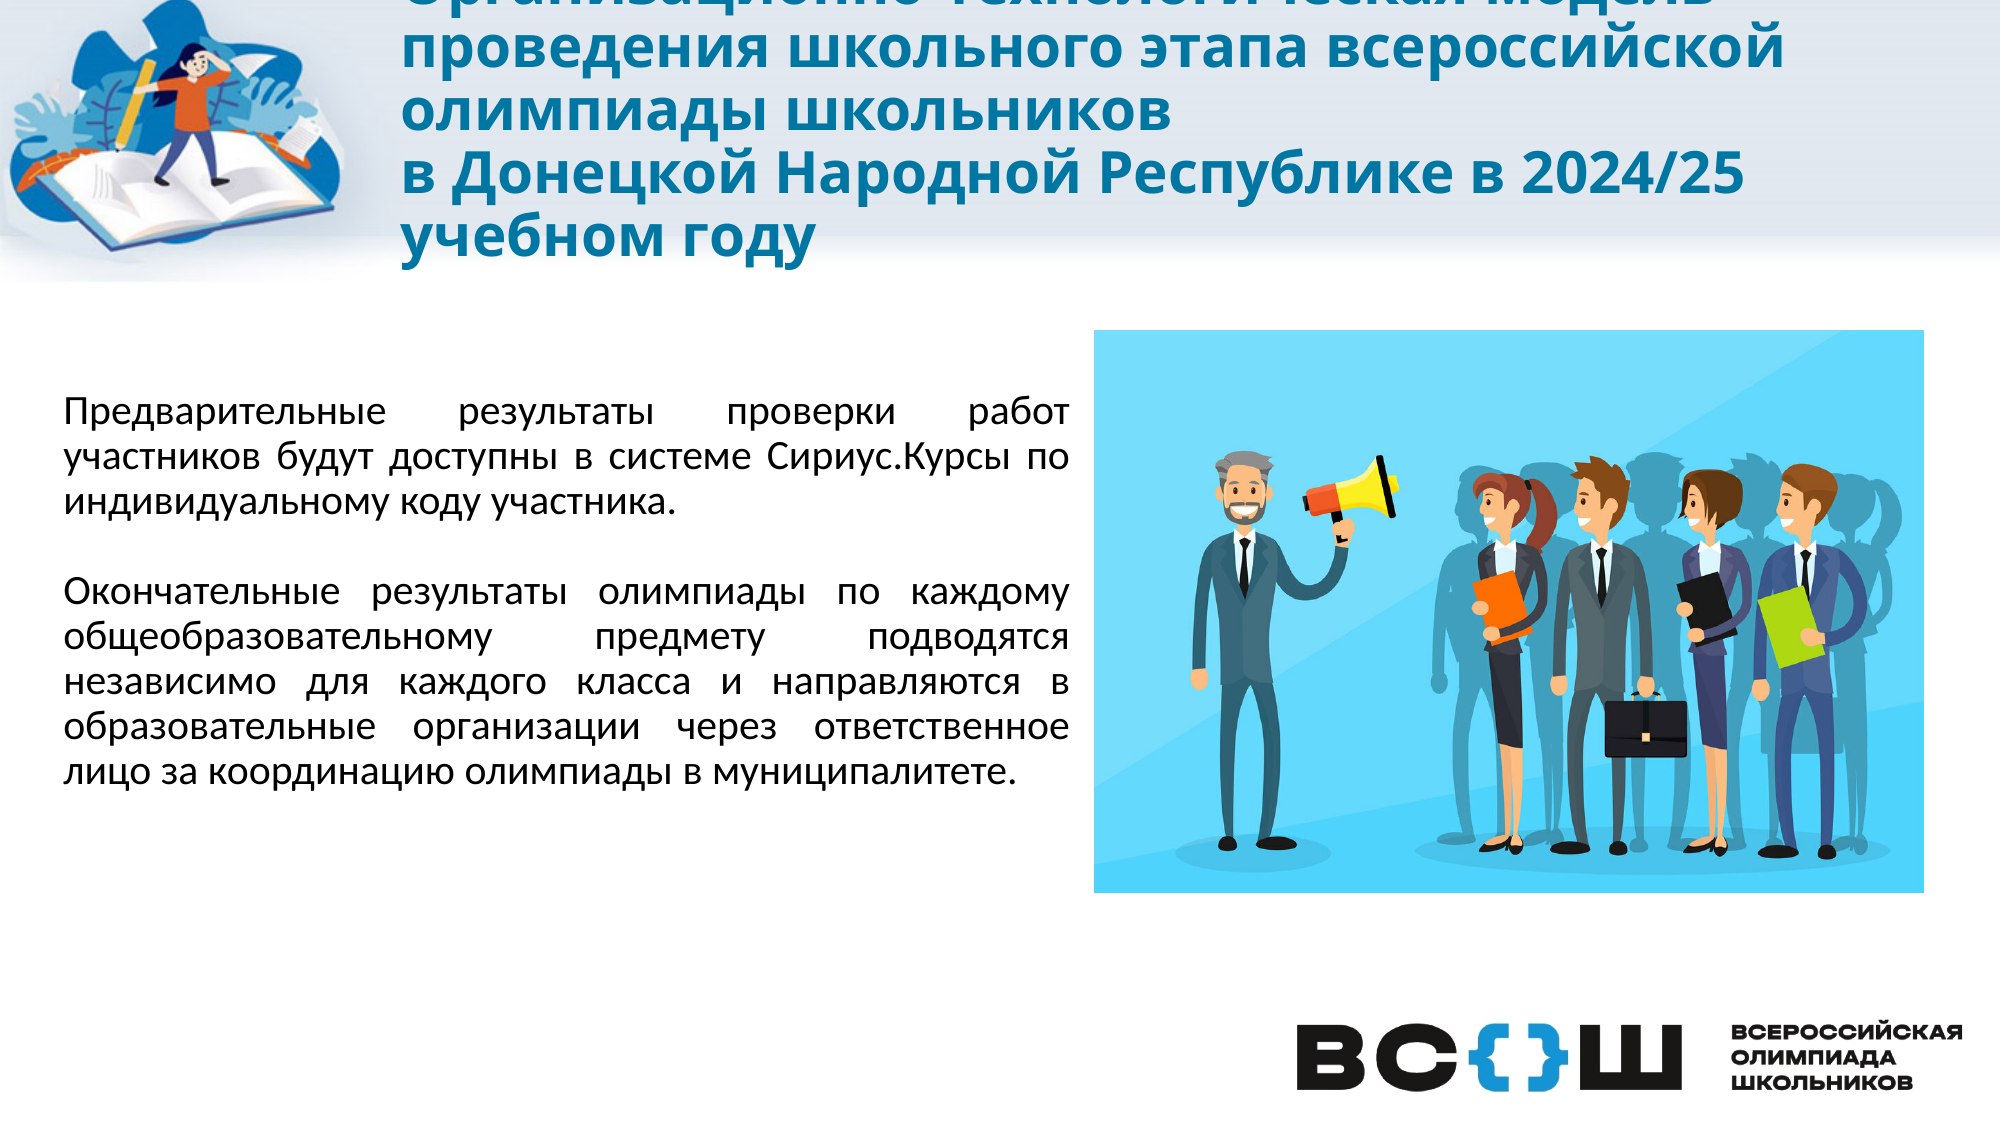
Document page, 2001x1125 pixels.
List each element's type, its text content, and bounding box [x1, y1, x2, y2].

picture [0, 0, 2000, 285]
picture [1275, 1000, 1981, 1102]
picture [1094, 330, 1924, 894]
text_box [933, 351, 1928, 955]
text_box Предварительные результаты проверки работ участников будут доступны в системе Сириус.Курсы по индивидуальному коду участника. Окончательные результаты олимпиады по каждому общеобразовательному предмету подводятся независимо для каждого класса и направляются в образовательные организации через ответственное лицо за координацию олимпиады в муниципалитете. [48, 381, 1086, 905]
picture [518, 233, 530, 249]
title Организационно-технологическая модель проведения школьного этапа всероссийской олимпиады школьников в Донецкой Народной Республике в 2024/25 учебном году [385, 3, 1986, 221]
